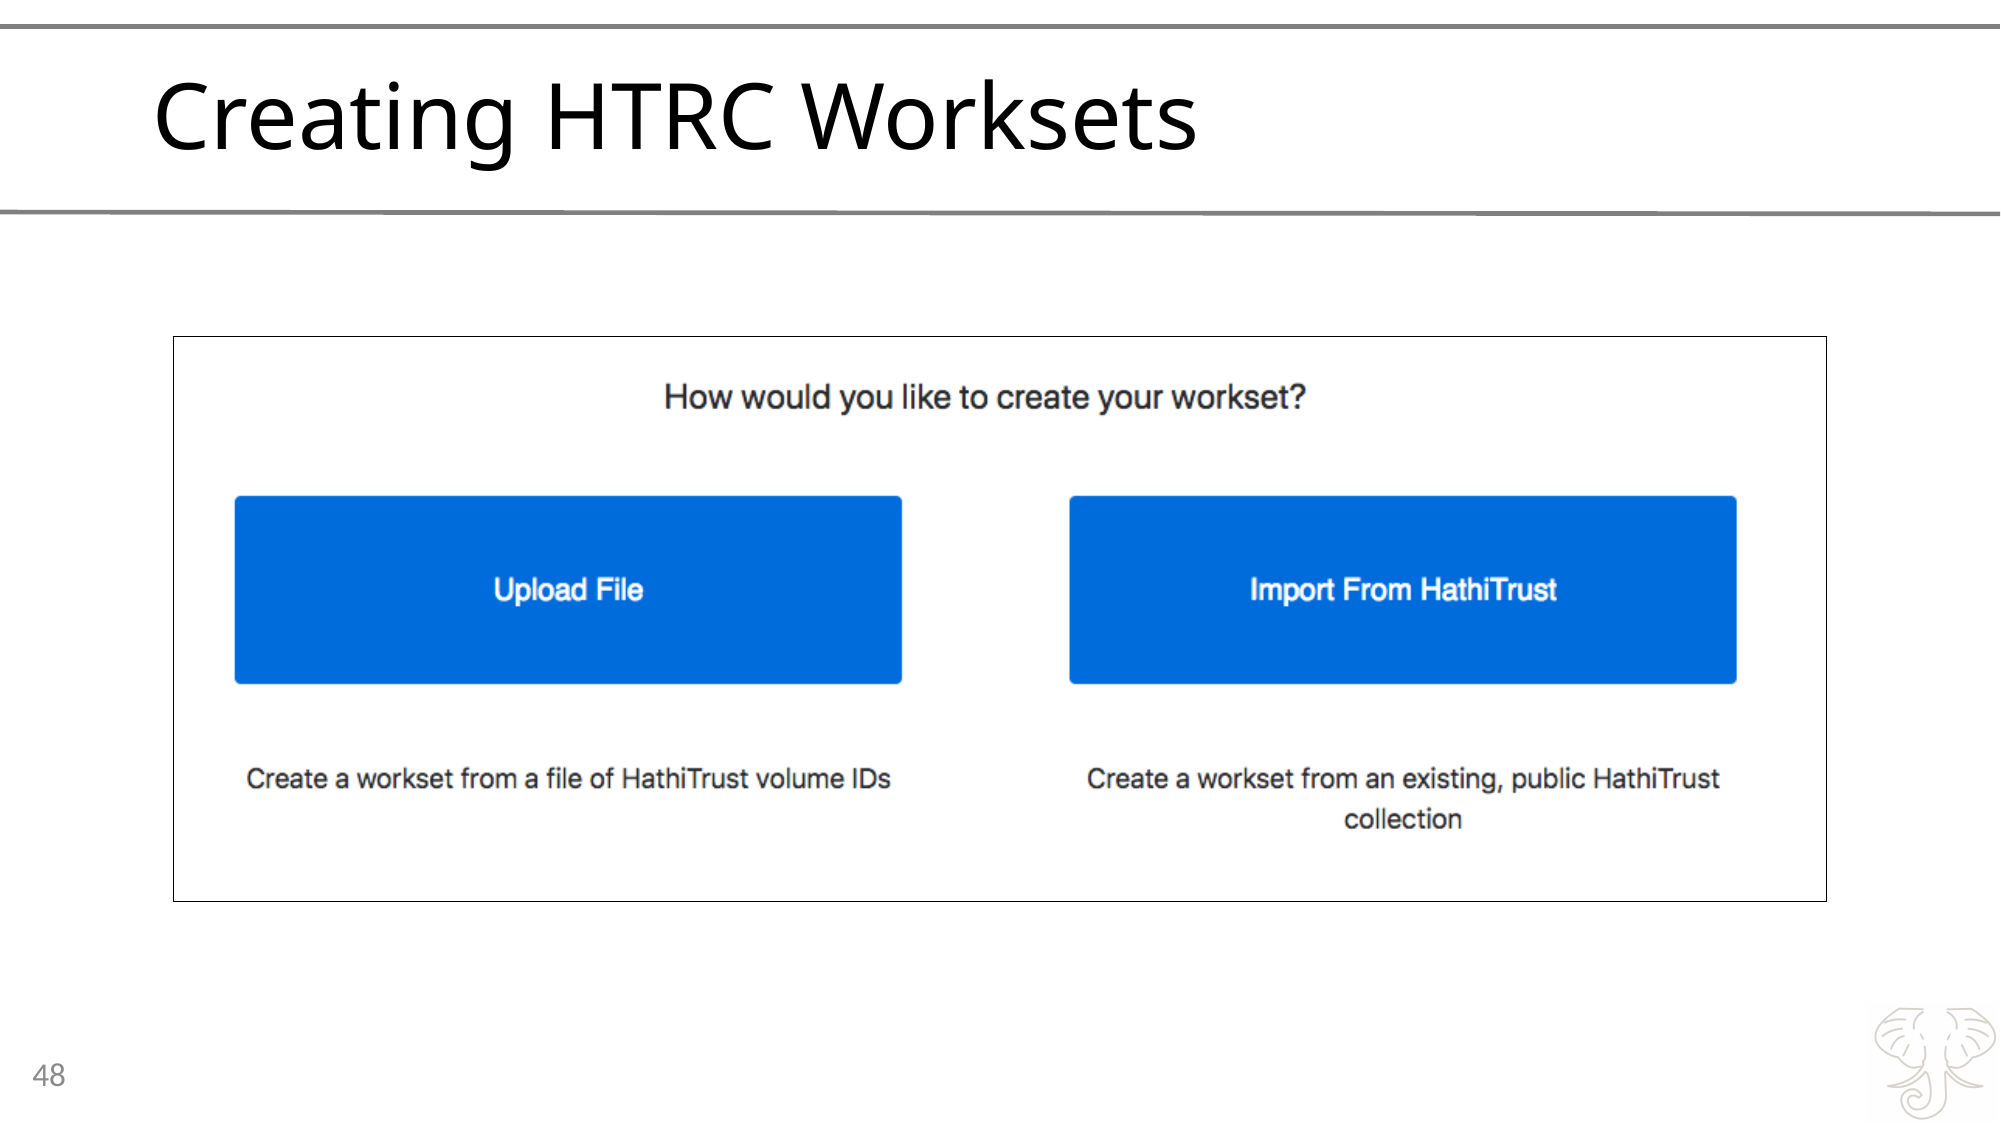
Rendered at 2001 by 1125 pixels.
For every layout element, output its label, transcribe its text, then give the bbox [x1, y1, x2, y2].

picture [1866, 1002, 1998, 1123]
picture [173, 336, 1827, 902]
slide_number 48 [17, 1042, 468, 1103]
title Creating HTRC Worksets [137, 26, 1863, 213]
